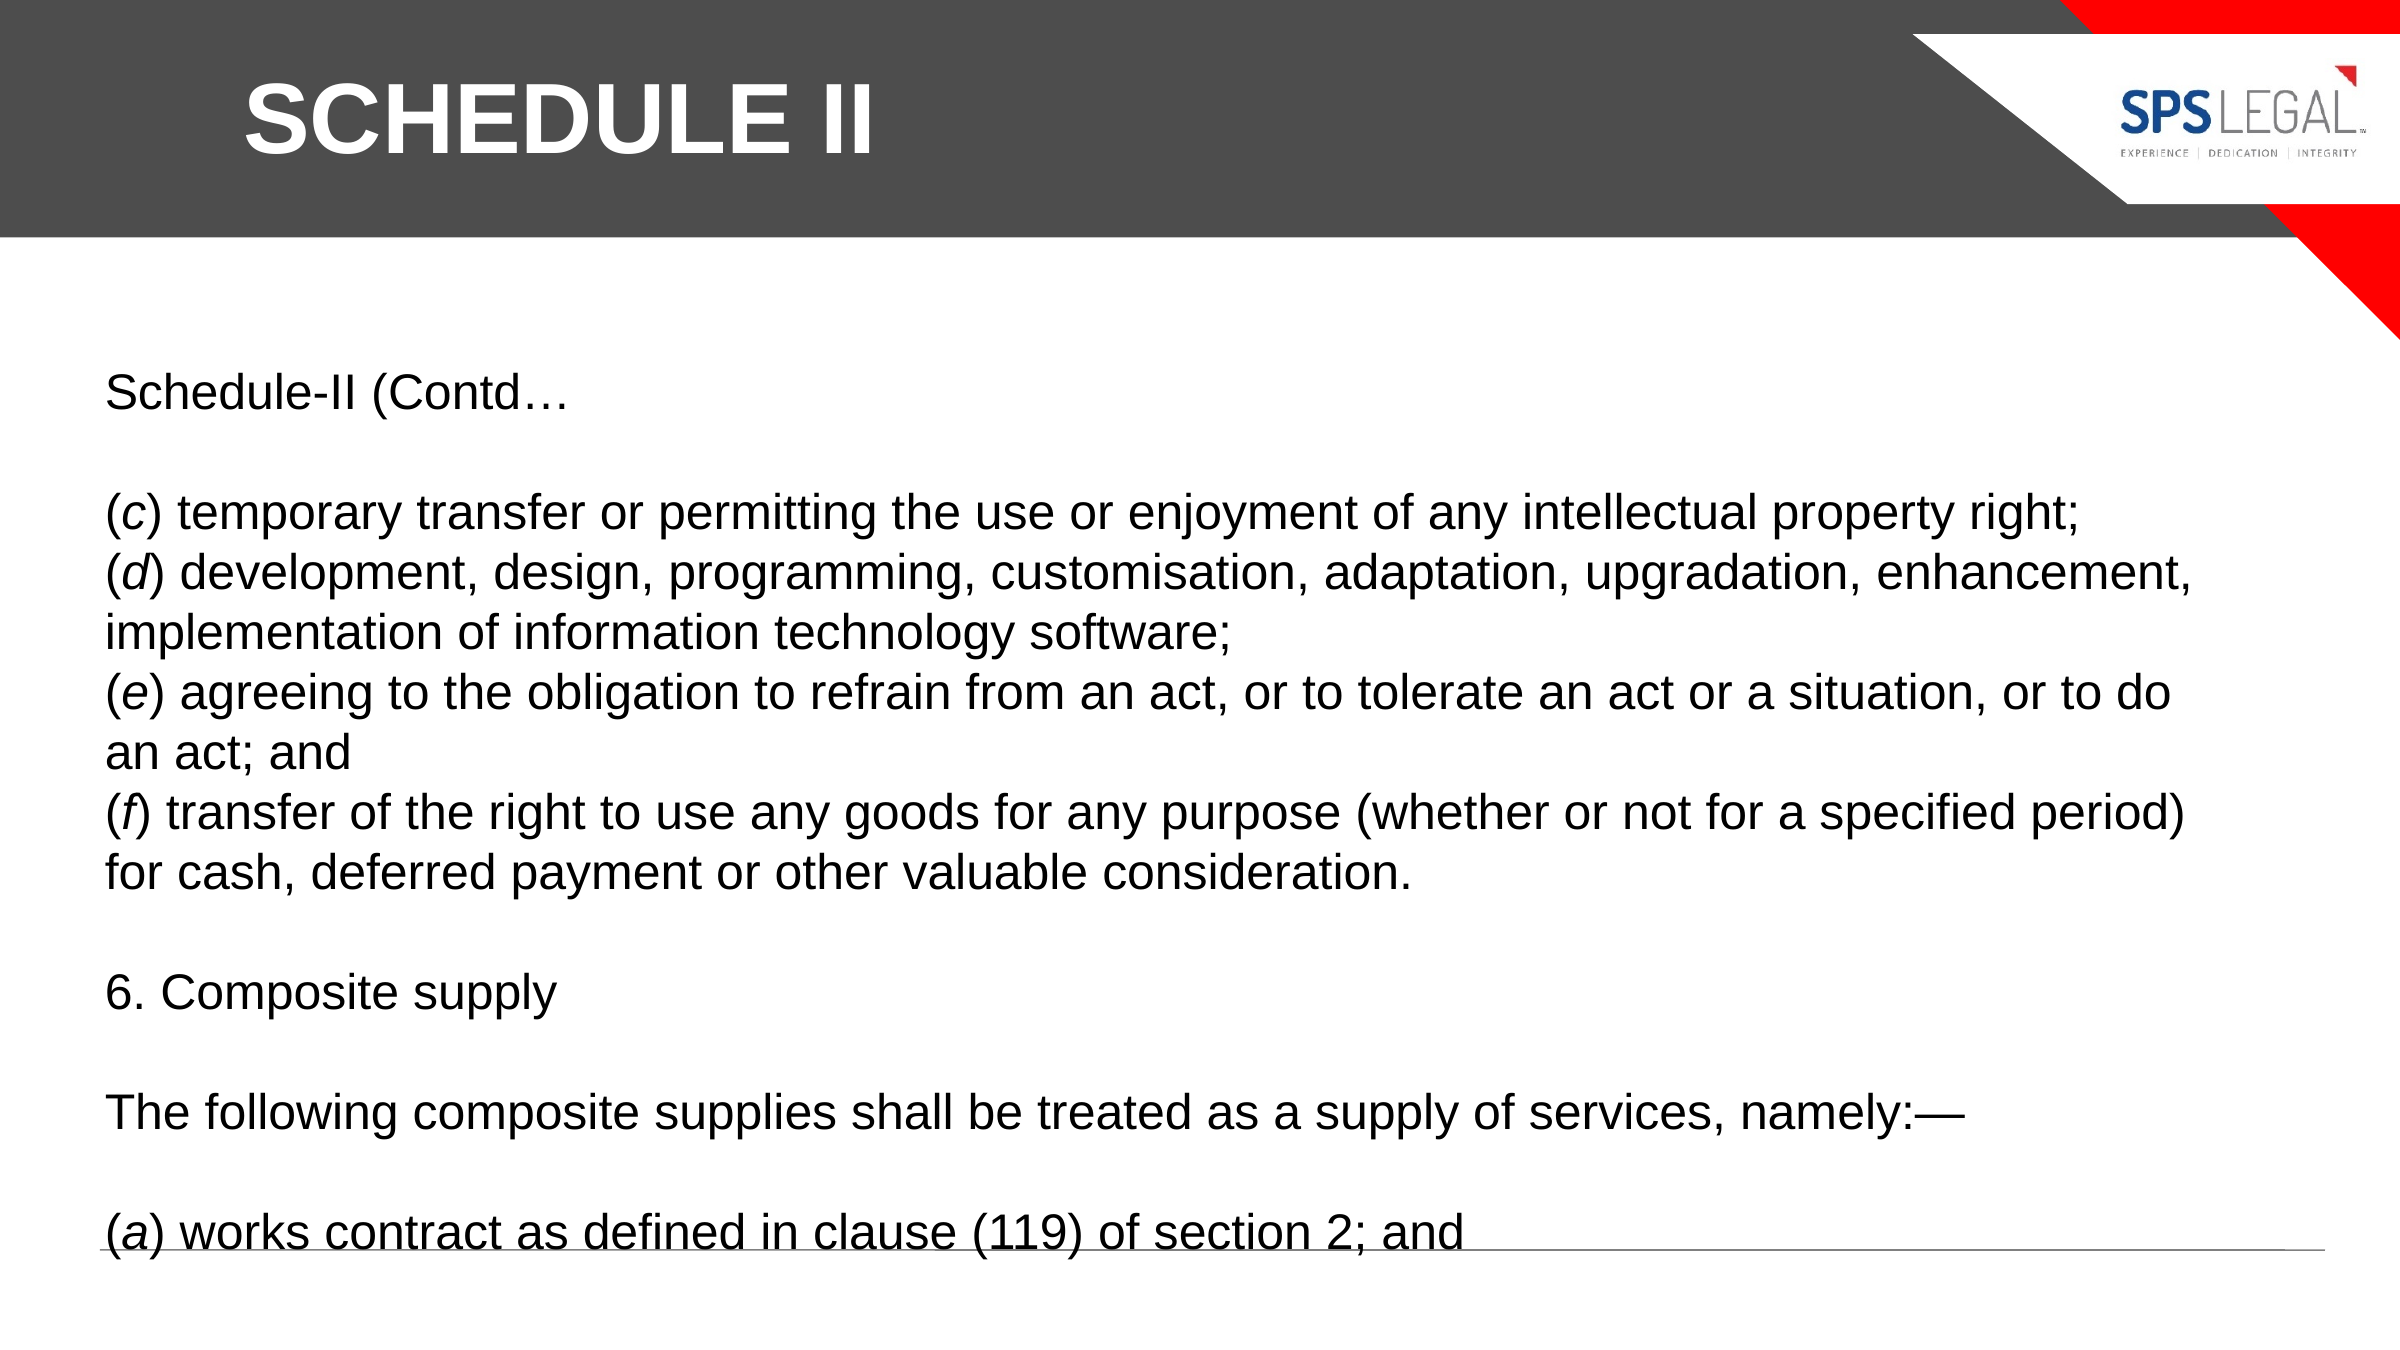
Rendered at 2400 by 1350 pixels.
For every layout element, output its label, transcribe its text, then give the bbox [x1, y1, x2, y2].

list Schedule-II (Contd… (c) temporary transfer or permitting the use or enjoyment of any intellectual property right; (d) development, design, programming, customisation, adaptation, upgradation, enhancement, implementation of information technology software; (e) agreeing to the obligation to refrain from an act, or to tolerate an act or a situation, or to do an act; and (f) transfer of the right to use any goods for any purpose (whether or not for a specified period) for cash, deferred payment or other valuable consideration. 6. Composite supply The following composite supplies shall be treated as a supply of services, namely:— (a) works contract as defined in clause (119) of section 2; and [104, 359, 2236, 1217]
text_box SCHEDULE II [225, 44, 896, 183]
picture [2102, 58, 2375, 166]
